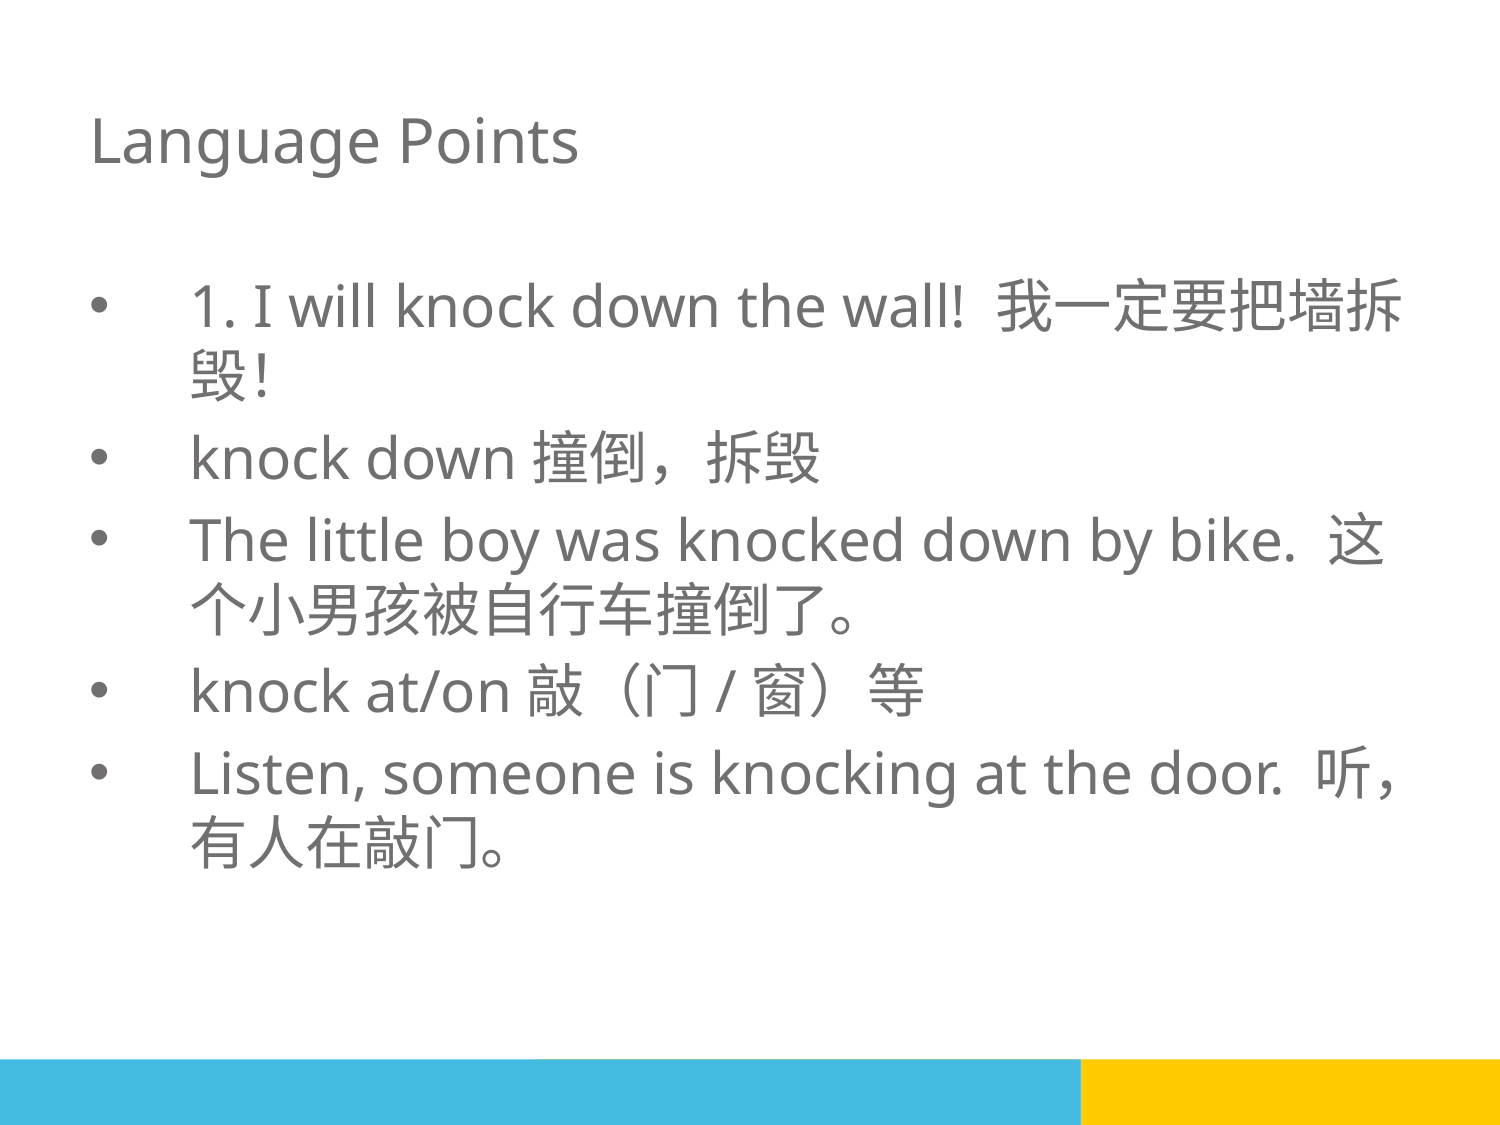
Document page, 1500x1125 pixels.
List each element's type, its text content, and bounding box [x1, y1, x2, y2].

list 1. I will knock down the wall! 我一定要把墙拆毁！ knock down撞倒，拆毁 The little boy was knocked down by bike. 这个小男孩被自行车撞倒了。 knock at/on敲（门/窗）等 Listen, someone is knocking at the door. 听，有人在敲门。 [75, 262, 1425, 1005]
title Language Points [75, 45, 1425, 233]
